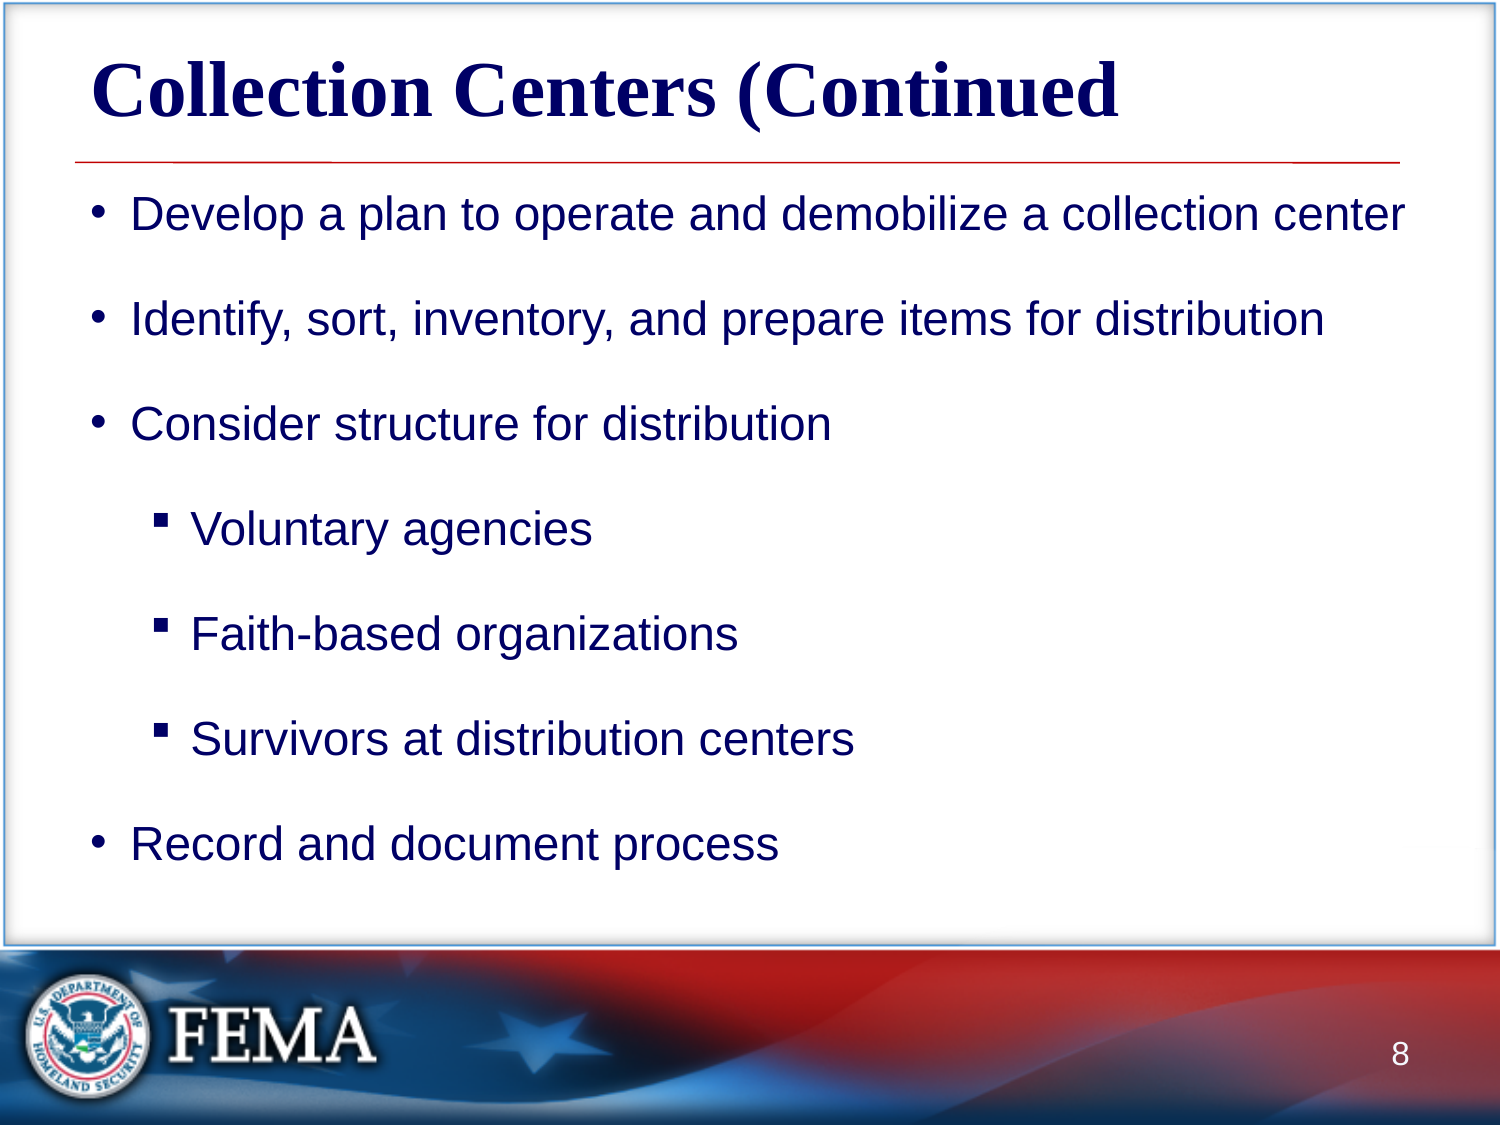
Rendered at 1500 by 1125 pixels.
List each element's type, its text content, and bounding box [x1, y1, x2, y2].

picture [0, 0, 1500, 1125]
list Develop a plan to operate and demobilize a collection center Identify, sort, inventory, and prepare items for distribution Consider structure for distribution Voluntary agencies Faith-based organizations Survivors at distribution centers Record and document process [75, 175, 1425, 938]
slide_number 8 [1074, 1024, 1425, 1103]
title Collection Centers (Continued [75, 32, 1425, 138]
